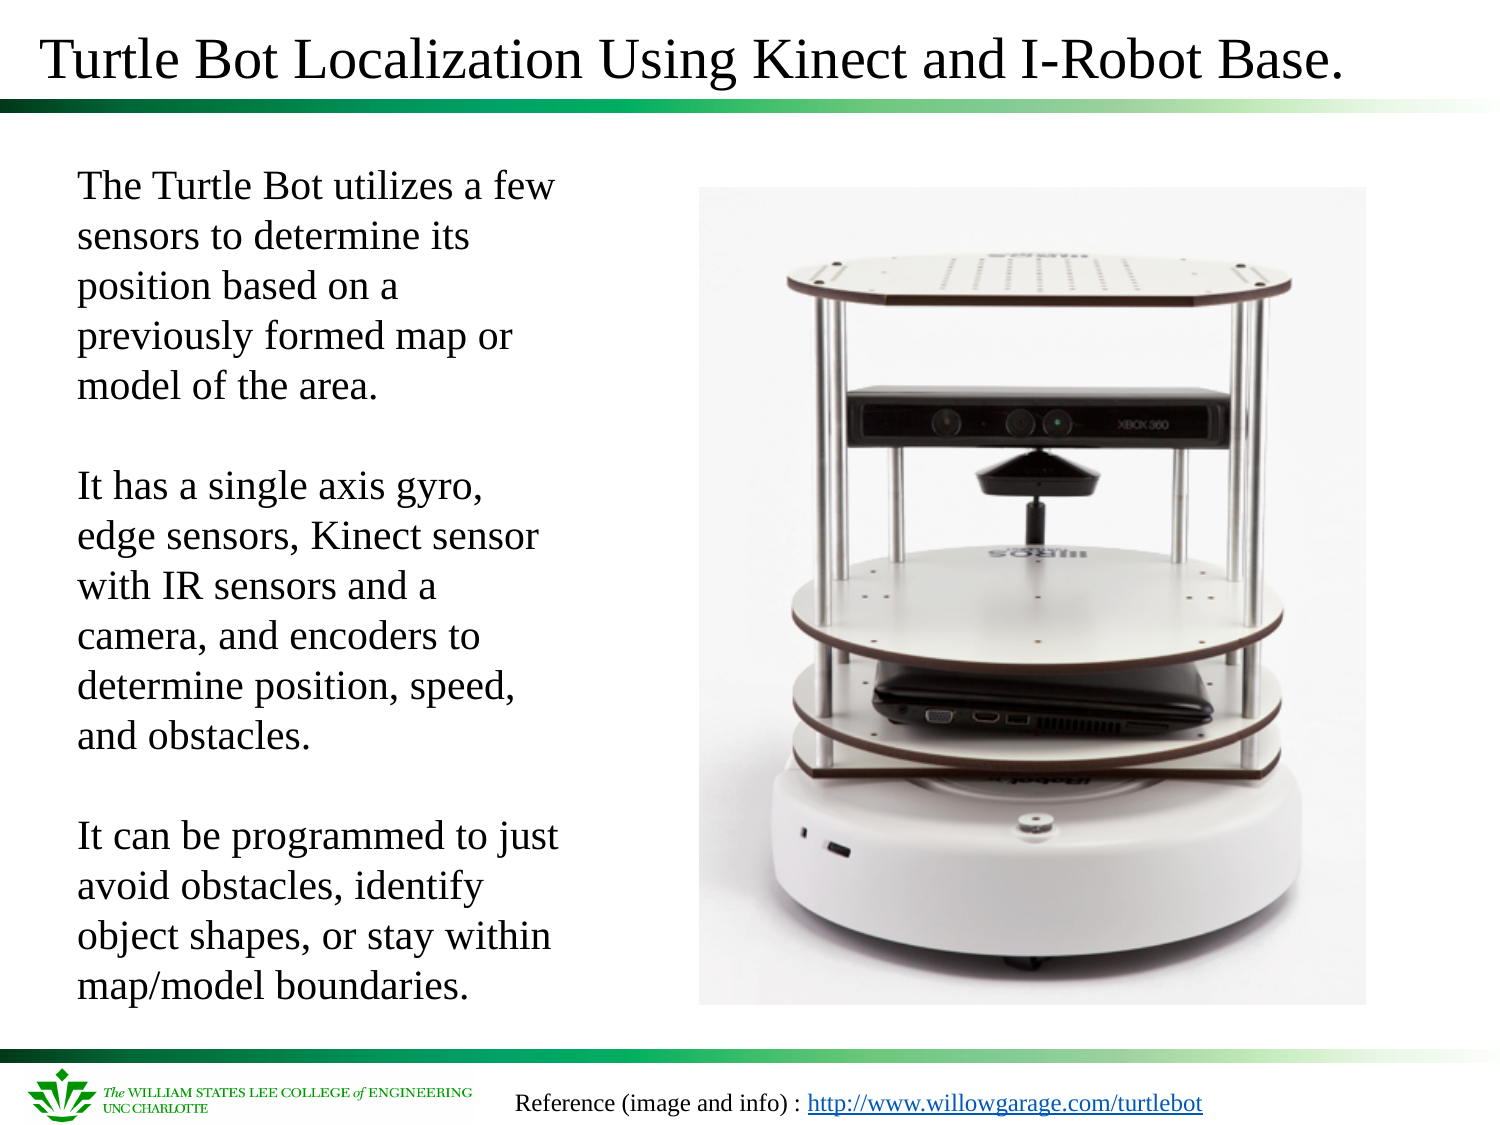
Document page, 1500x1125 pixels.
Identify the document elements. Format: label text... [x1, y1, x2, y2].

picture [699, 187, 1366, 1005]
picture [24, 1065, 475, 1125]
text_box The Turtle Bot utilizes a few sensors to determine its position based on a previously formed map or model of the area. It has a single axis gyro, edge sensors, Kinect sensor with IR sensors and a camera, and encoders to determine position, speed, and obstacles. It can be programmed to just avoid obstacles, identify object shapes, or stay within map/model boundaries. [62, 149, 588, 1016]
text_box Reference (image and info) : http://www.willowgarage.com/turtlebot [500, 1079, 1438, 1125]
text_box Turtle Bot Localization Using Kinect and I-Robot Base. [24, 12, 1450, 98]
